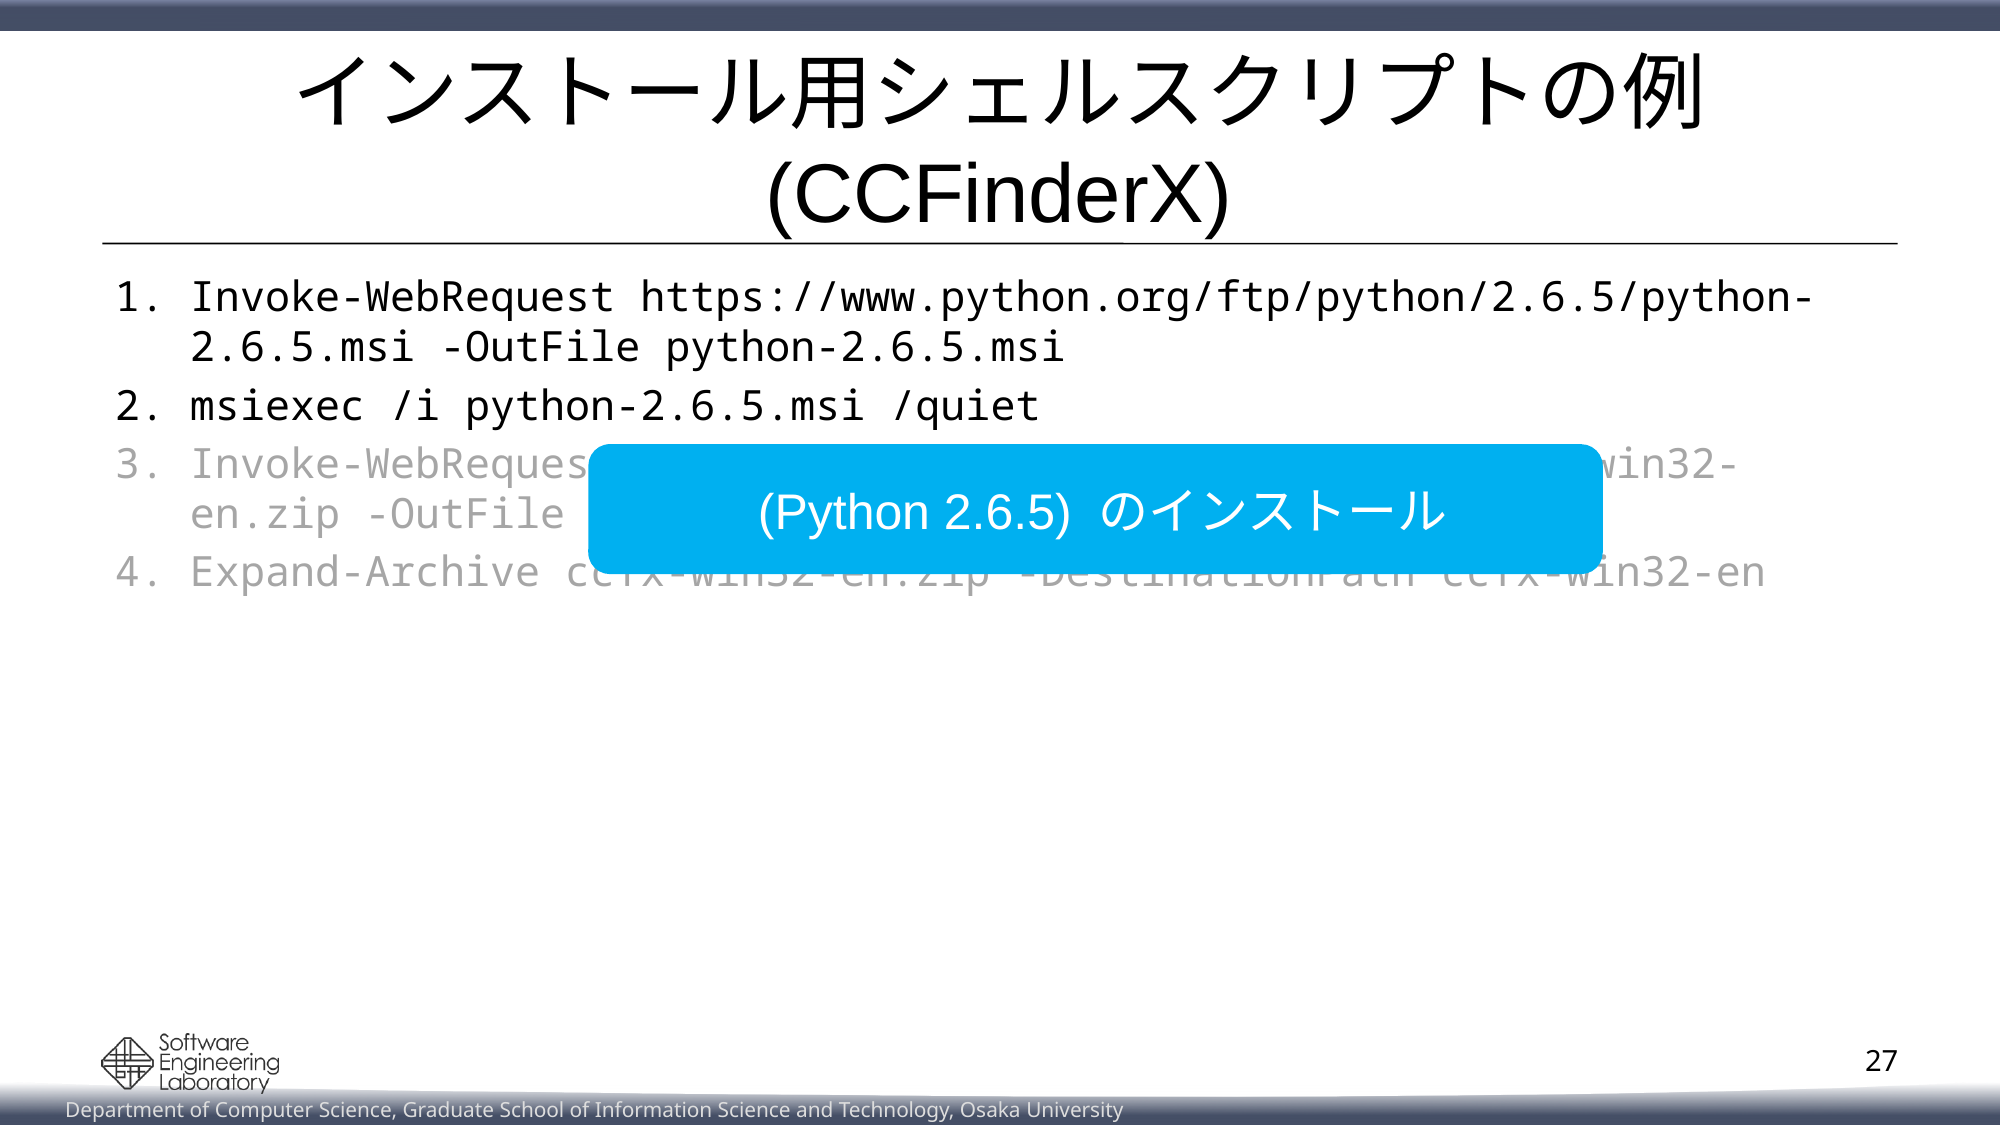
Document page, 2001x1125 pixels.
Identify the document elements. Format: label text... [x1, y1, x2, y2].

picture [0, 0, 2000, 31]
list Invoke-WebRequest https://www.python.org/ftp/python/2.6.5/python-2.6.5.msi -OutFile python-2.6.5.msi msiexec /i python-2.6.5.msi /quiet Invoke-WebRequest http://www.ccfinder.net/download/ccfx-win32-en.zip -OutFile ccfx-win32-en.zip Expand-Archive ccfx-win32-en.zip -DestinationPath ccfx-win32-en [99, 262, 1901, 1006]
picture [0, 1033, 2000, 1125]
title インストール用シェルスクリプトの例 (CCFinderX) [99, 44, 1898, 233]
slide_number 27 [1661, 1034, 1914, 1083]
